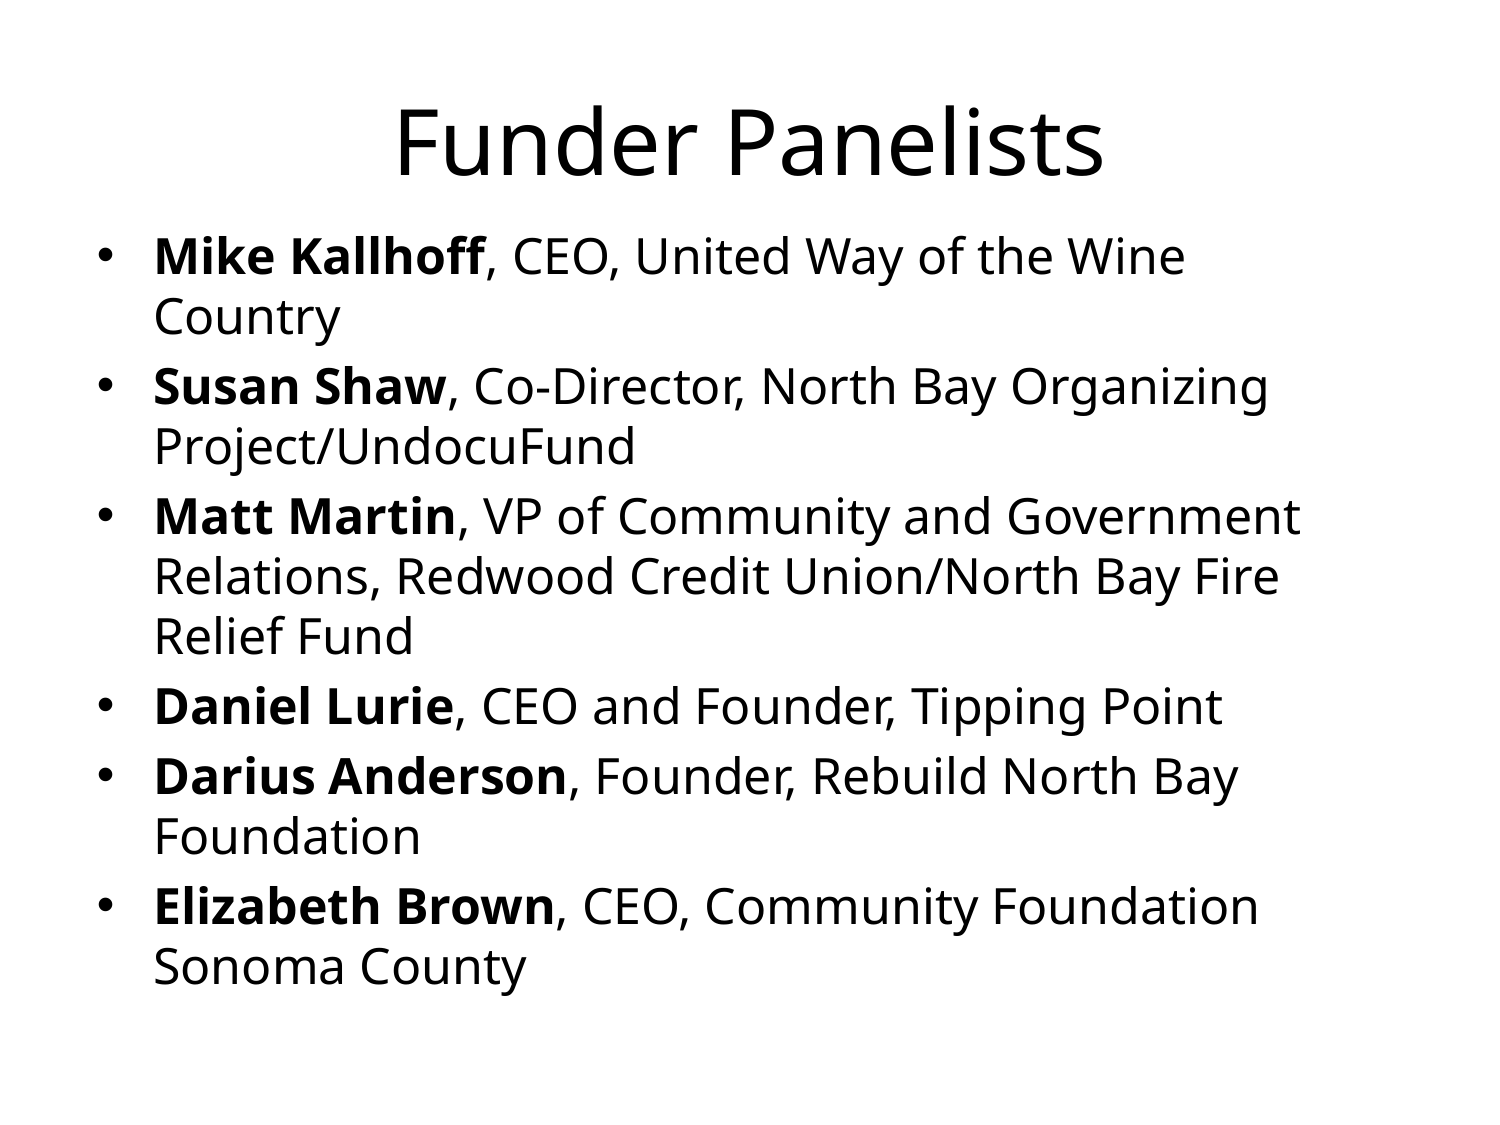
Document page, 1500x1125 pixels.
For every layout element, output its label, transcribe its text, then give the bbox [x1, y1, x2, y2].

list Mike Kallhoff, CEO, United Way of the Wine Country Susan Shaw, Co-Director, North Bay Organizing Project/UndocuFund Matt Martin, VP of Community and Government Relations, Redwood Credit Union/North Bay Fire Relief Fund Daniel Lurie, CEO and Founder, Tipping Point Darius Anderson, Founder, Rebuild North Bay Foundation Elizabeth Brown, CEO, Community Foundation Sonoma County [81, 217, 1322, 1005]
title Funder Panelists [75, 45, 1425, 233]
